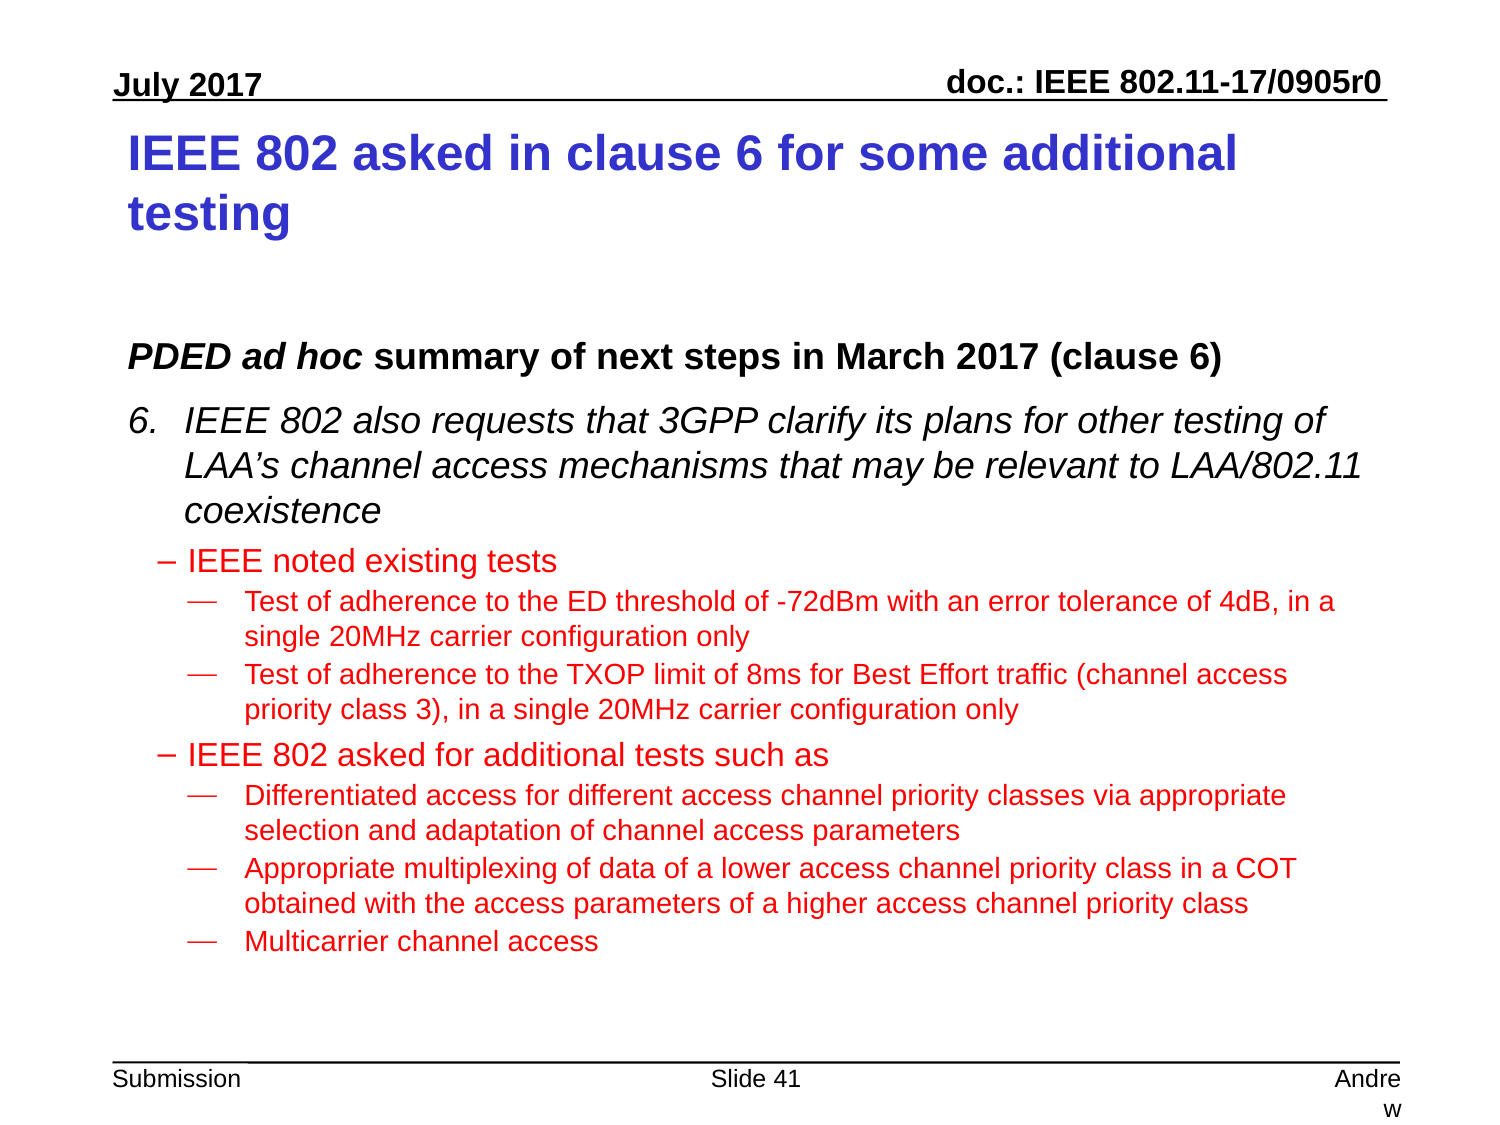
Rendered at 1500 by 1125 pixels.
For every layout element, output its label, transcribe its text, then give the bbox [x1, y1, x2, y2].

footer Andrew Myles, Cisco [1320, 1061, 1402, 1093]
slide_number Slide 41 [709, 1061, 803, 1093]
title IEEE 802 asked in clause 6 for some additional testing [112, 112, 1388, 288]
list PDED ad hoc summary of next steps in March 2017 (clause 6) IEEE 802 also requests that 3GPP clarify its plans for other testing of LAA’s channel access mechanisms that may be relevant to LAA/802.11 coexistence IEEE noted existing tests Test of adherence to the ED threshold of -72dBm with an error tolerance of 4dB, in a single 20MHz carrier configuration only Test of adherence to the TXOP limit of 8ms for Best Effort traffic (channel access priority class 3), in a single 20MHz carrier configuration only IEEE 802 asked for additional tests such as Differentiated access for different access channel priority classes via appropriate selection and adaptation of channel access parameters Appropriate multiplexing of data of a lower access channel priority class in a COT obtained with the access parameters of a higher access channel priority class Multicarrier channel access [112, 324, 1388, 1000]
